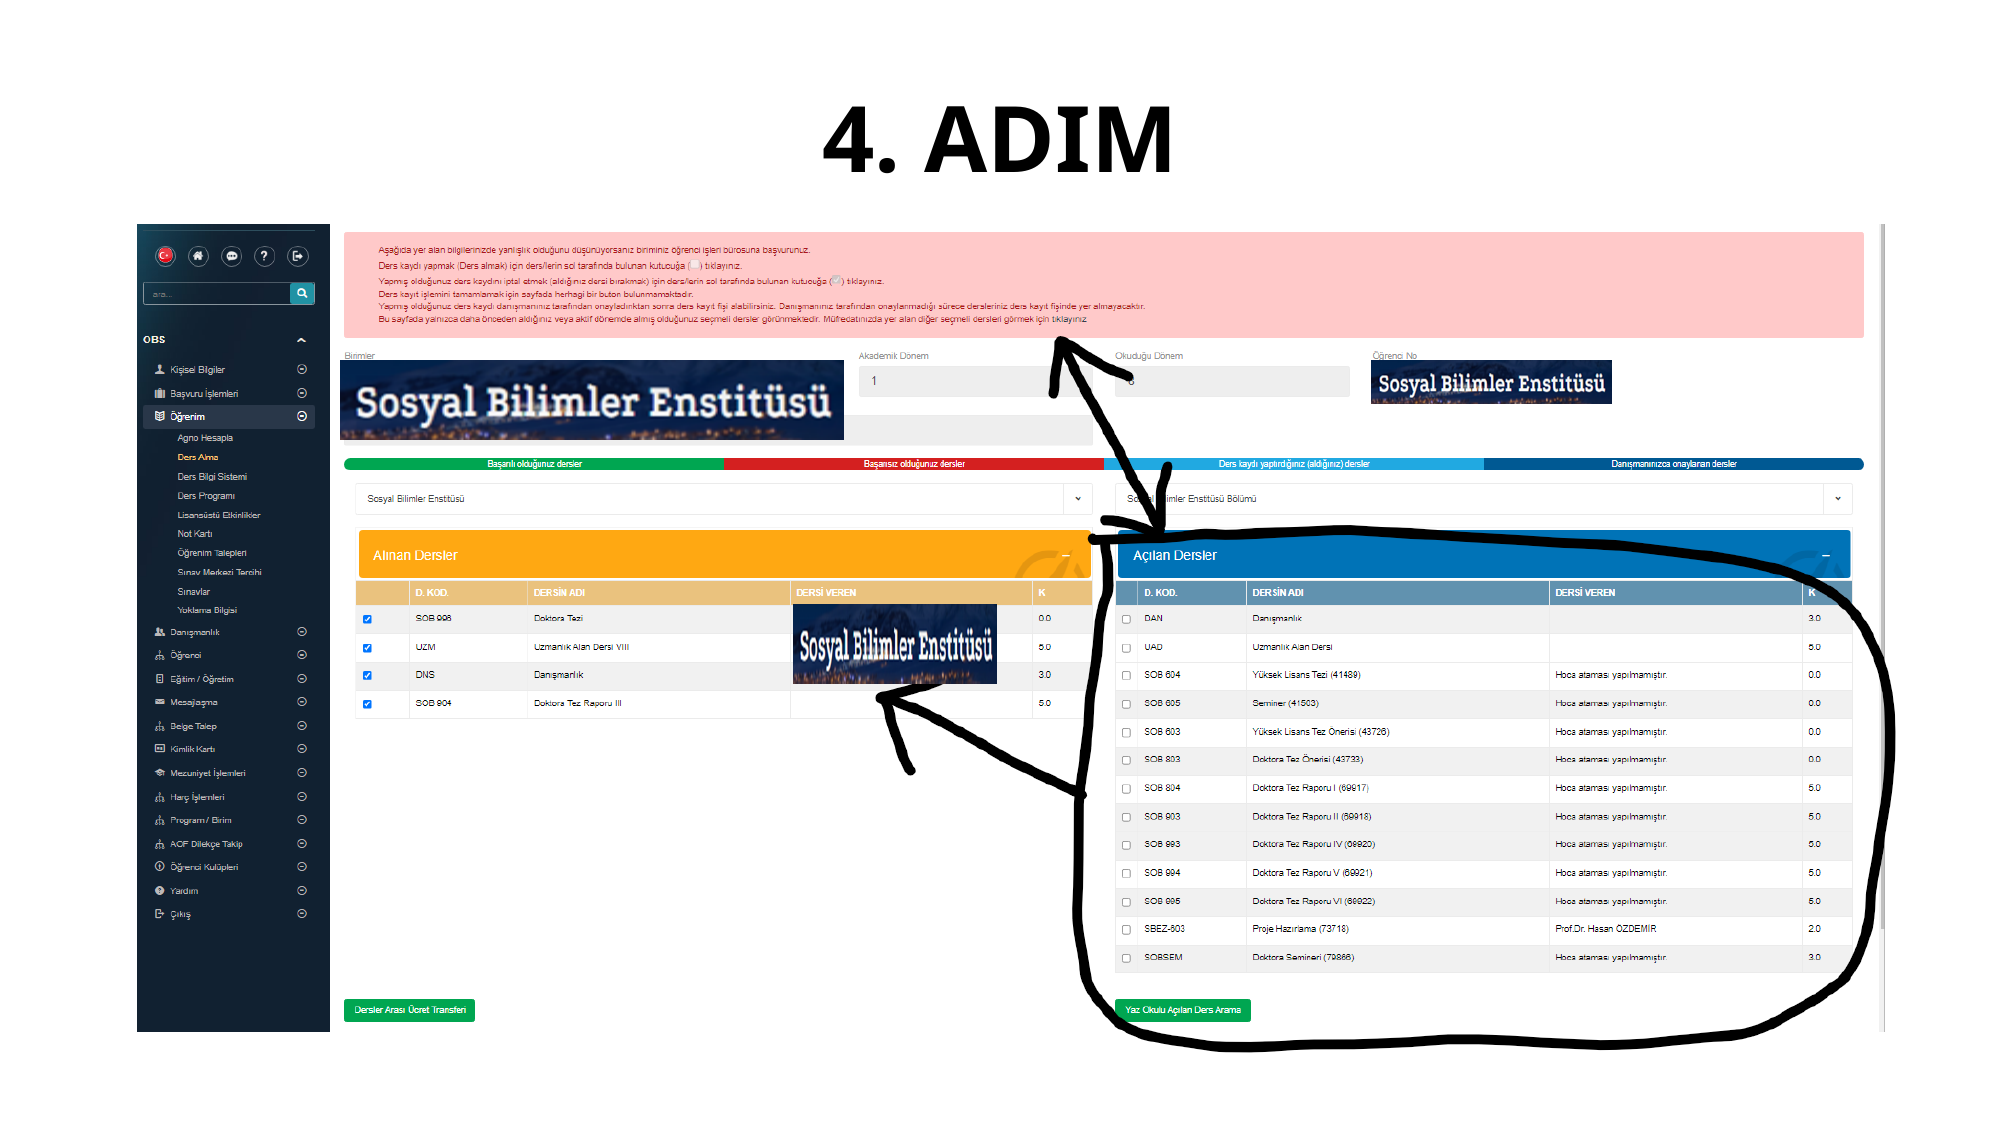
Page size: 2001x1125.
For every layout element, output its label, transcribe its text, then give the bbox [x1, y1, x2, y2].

picture [137, 224, 1896, 1053]
title 4. ADIM [137, 59, 1863, 224]
